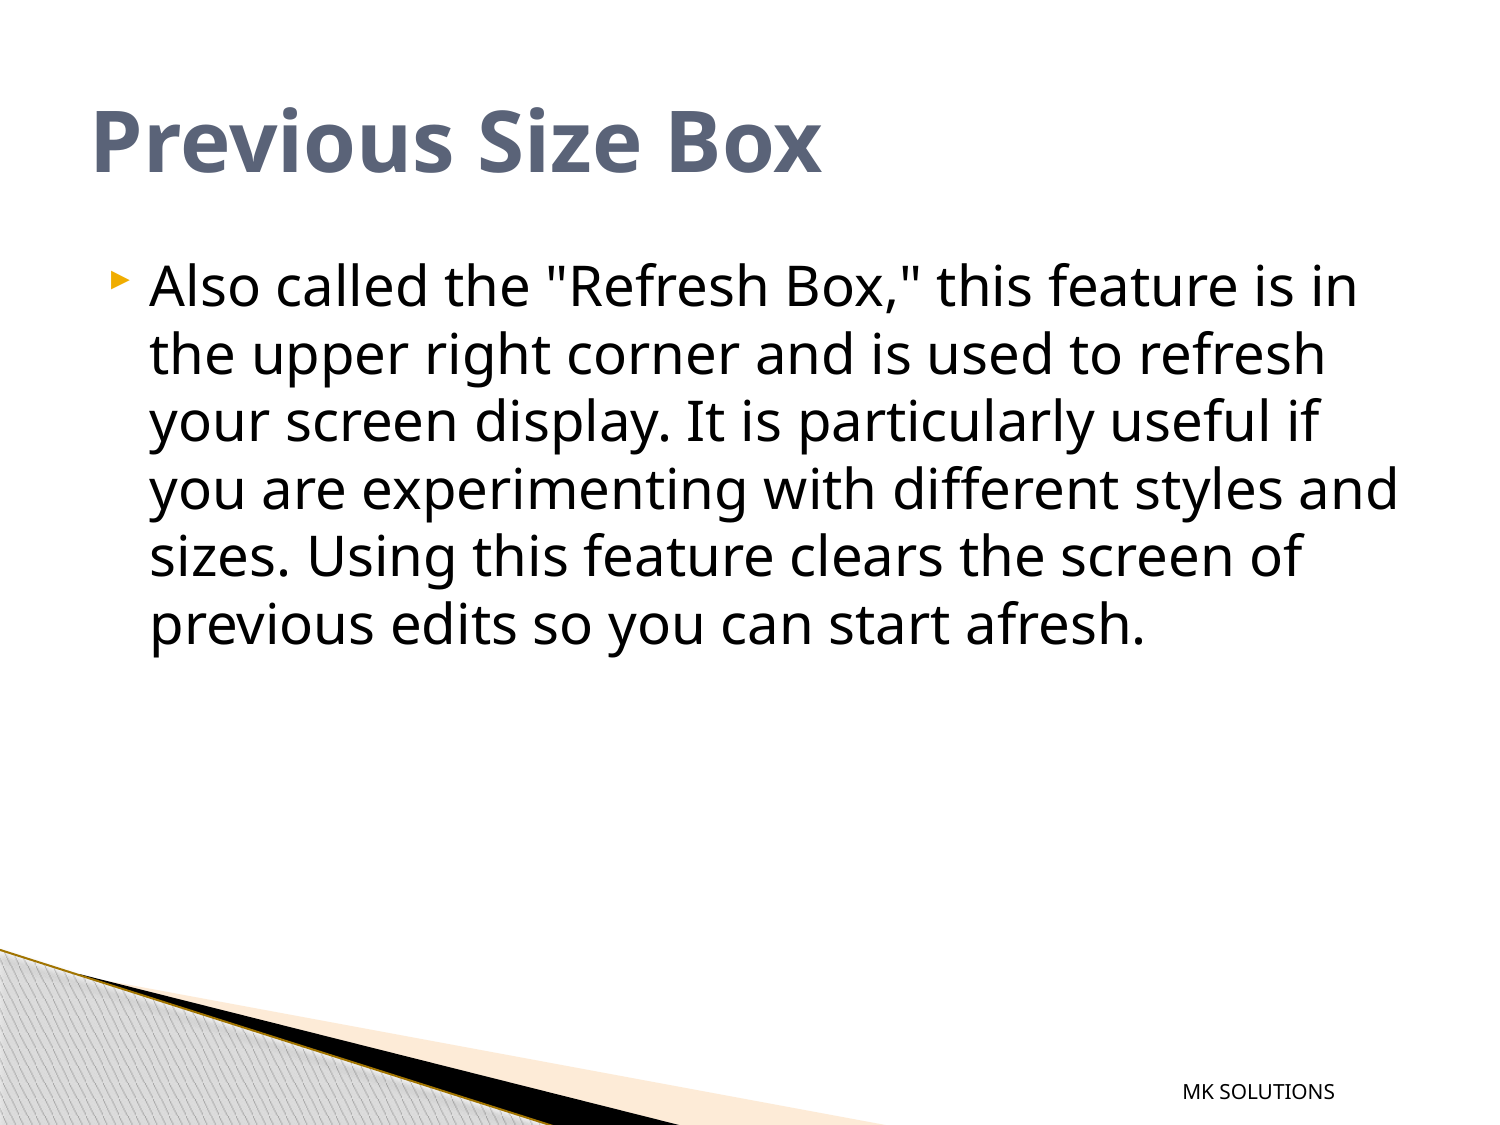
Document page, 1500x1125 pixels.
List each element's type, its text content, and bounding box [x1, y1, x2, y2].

footer MK SOLUTIONS [718, 1051, 1350, 1112]
list Also called the "Refresh Box," this feature is in the upper right corner and is used to refresh your screen display. It is particularly useful if you are experimenting with different styles and sizes. Using this feature clears the screen of previous edits so you can start afresh. [75, 242, 1425, 986]
title Previous Size Box [75, 45, 1425, 233]
